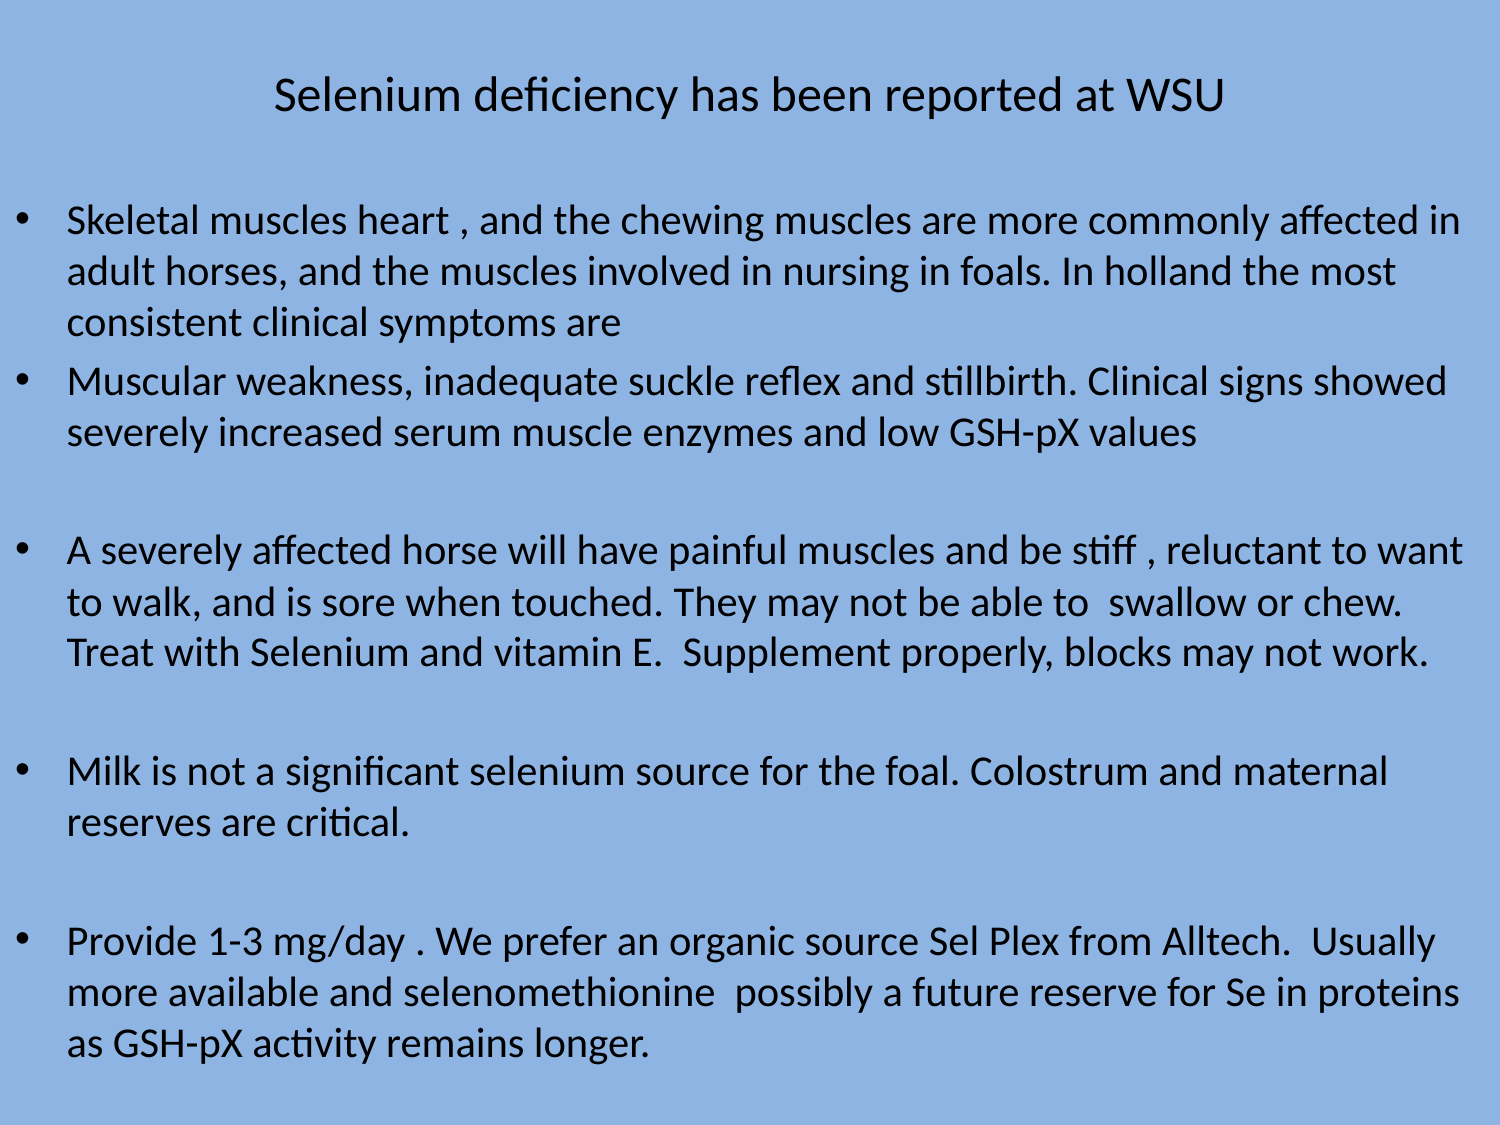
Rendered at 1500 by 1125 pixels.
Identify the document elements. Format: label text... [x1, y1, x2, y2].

list Skeletal muscles heart , and the chewing muscles are more commonly affected in adult horses, and the muscles involved in nursing in foals. In holland the most consistent clinical symptoms are Muscular weakness, inadequate suckle reflex and stillbirth. Clinical signs showed severely increased serum muscle enzymes and low GSH-pX values A severely affected horse will have painful muscles and be stiff , reluctant to want to walk, and is sore when touched. They may not be able to swallow or chew. Treat with Selenium and vitamin E. Supplement properly, blocks may not work. Milk is not a significant selenium source for the foal. Colostrum and maternal reserves are critical. Provide 1-3 mg/day . We prefer an organic source Sel Plex from Alltech. Usually more available and selenomethionine possibly a future reserve for Se in proteins as GSH-pX activity remains longer. [0, 125, 1500, 1125]
title Selenium deficiency has been reported at WSU [75, 45, 1425, 125]
